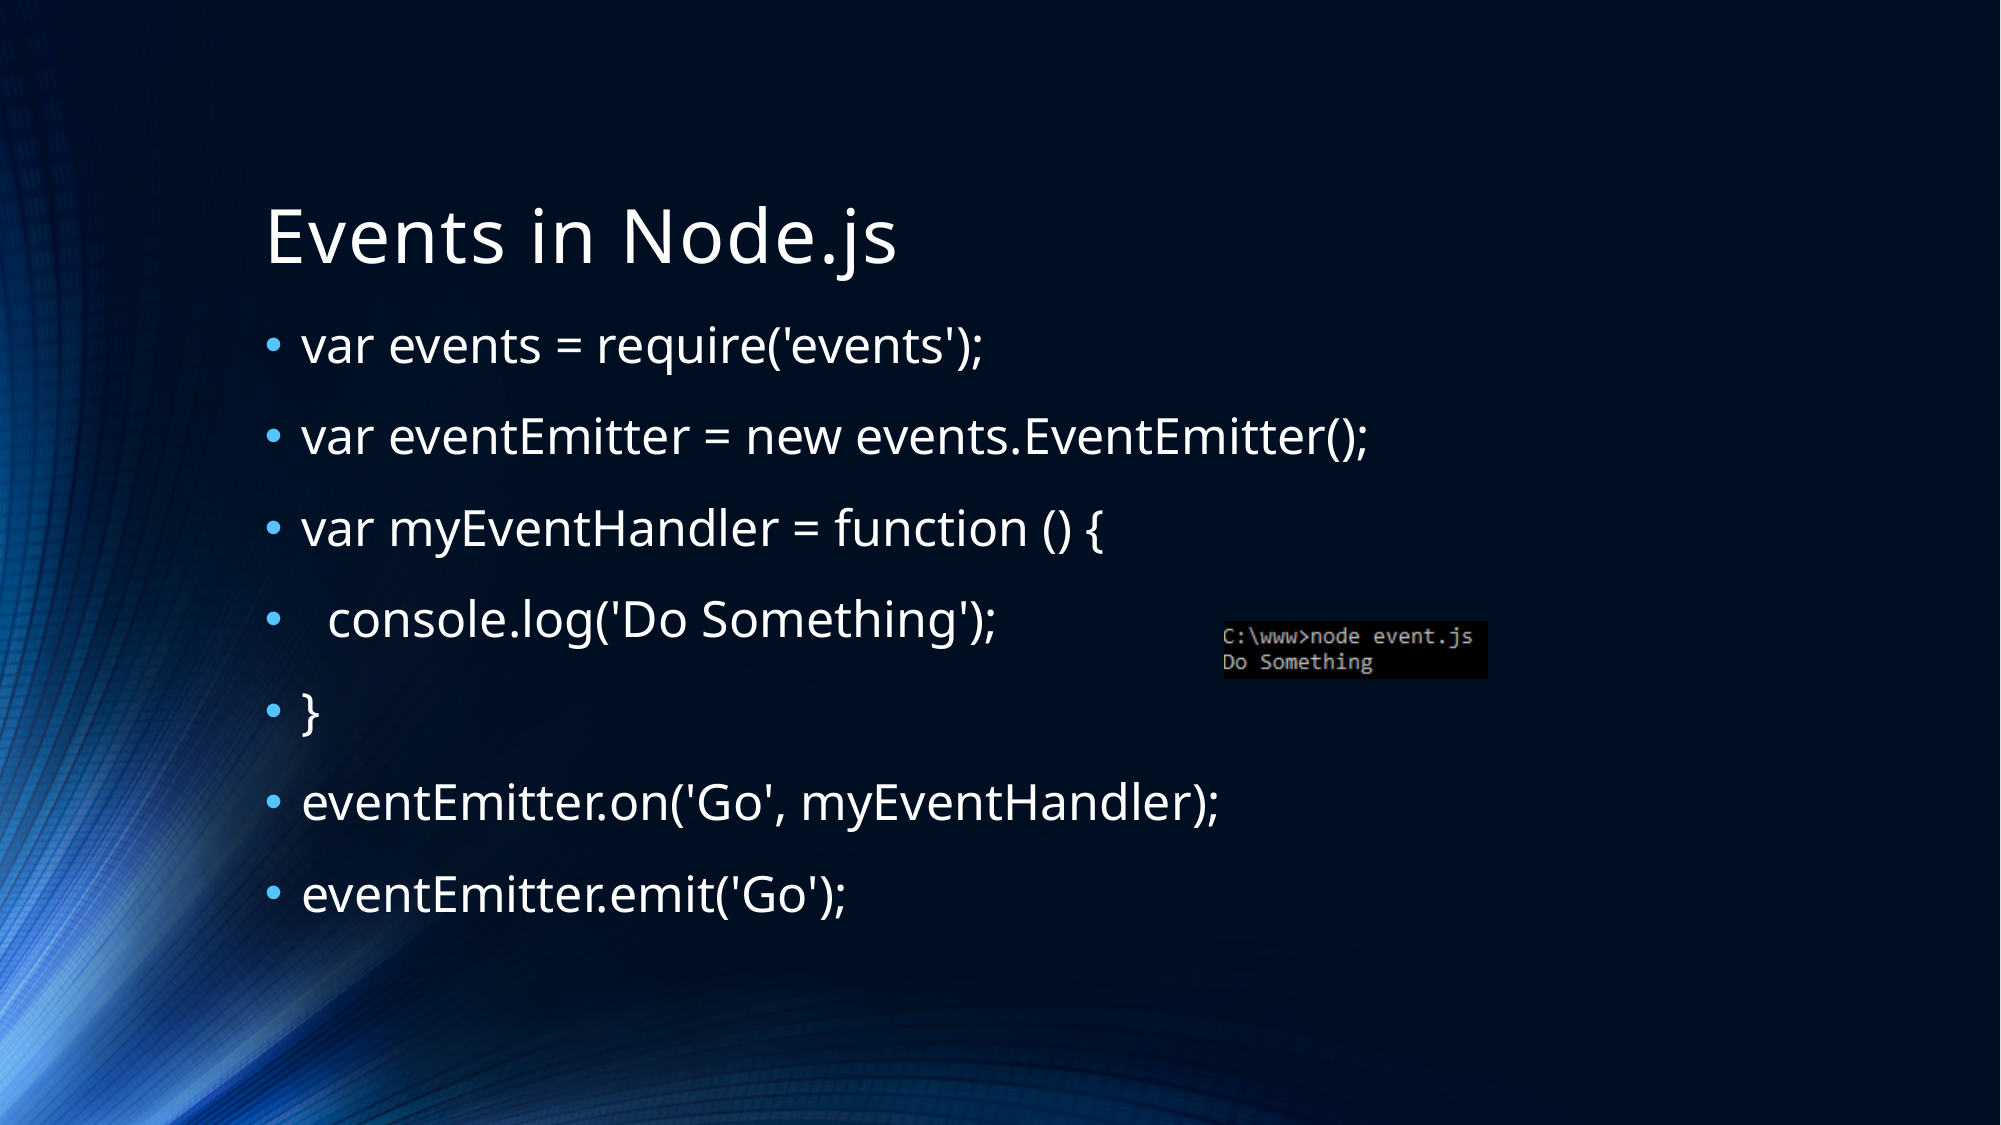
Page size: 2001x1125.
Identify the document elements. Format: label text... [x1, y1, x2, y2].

list var events = require('events'); var eventEmitter = new events.EventEmitter(); var myEventHandler = function () { console.log('Do Something'); } eventEmitter.on('Go', myEventHandler); eventEmitter.emit('Go'); [249, 312, 1749, 988]
title Events in Node.js [249, 62, 1751, 288]
picture [0, 0, 2001, 1125]
